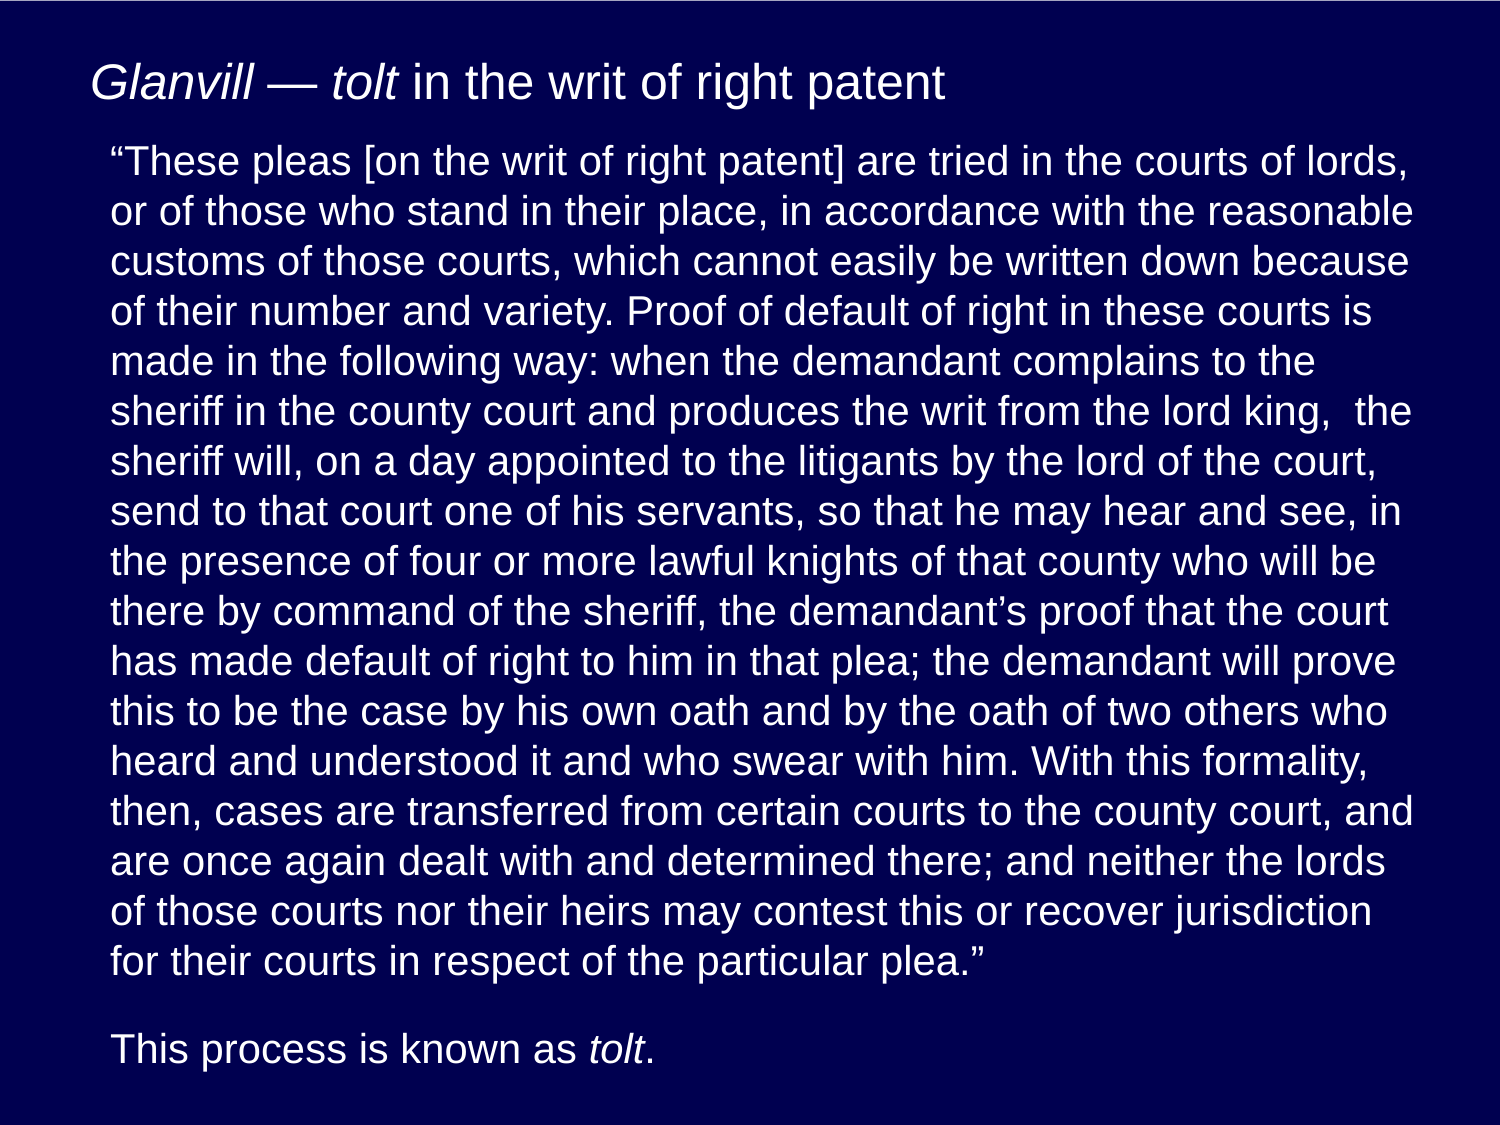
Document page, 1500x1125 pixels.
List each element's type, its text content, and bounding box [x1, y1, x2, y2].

title Glanvill — tolt in the writ of right patent [75, 41, 1425, 147]
list “These pleas [on the writ of right patent] are tried in the courts of lords, or of those who stand in their place, in accordance with the reasonable customs of those courts, which cannot easily be written down because of their number and variety. Proof of default of right in these courts is made in the following way: when the demandant complains to the sheriff in the county court and produces the writ from the lord king, the sheriff will, on a day appointed to the litigants by the lord of the court, send to that court one of his servants, so that he may hear and see, in the presence of four or more lawful knights of that county who will be there by command of the sheriff, the demandant’s proof that the court has made default of right to him in that plea; the demandant will prove this to be the case by his own oath and by the oath of two others who heard and understood it and who swear with him. With this formality, then, cases are transferred from certain courts to the county court, and are once again dealt with and determined there; and neither the lords of those courts nor their heirs may contest this or recover jurisdiction for their courts in respect of the particular plea.” This process is known as tolt. [95, 126, 1446, 1125]
